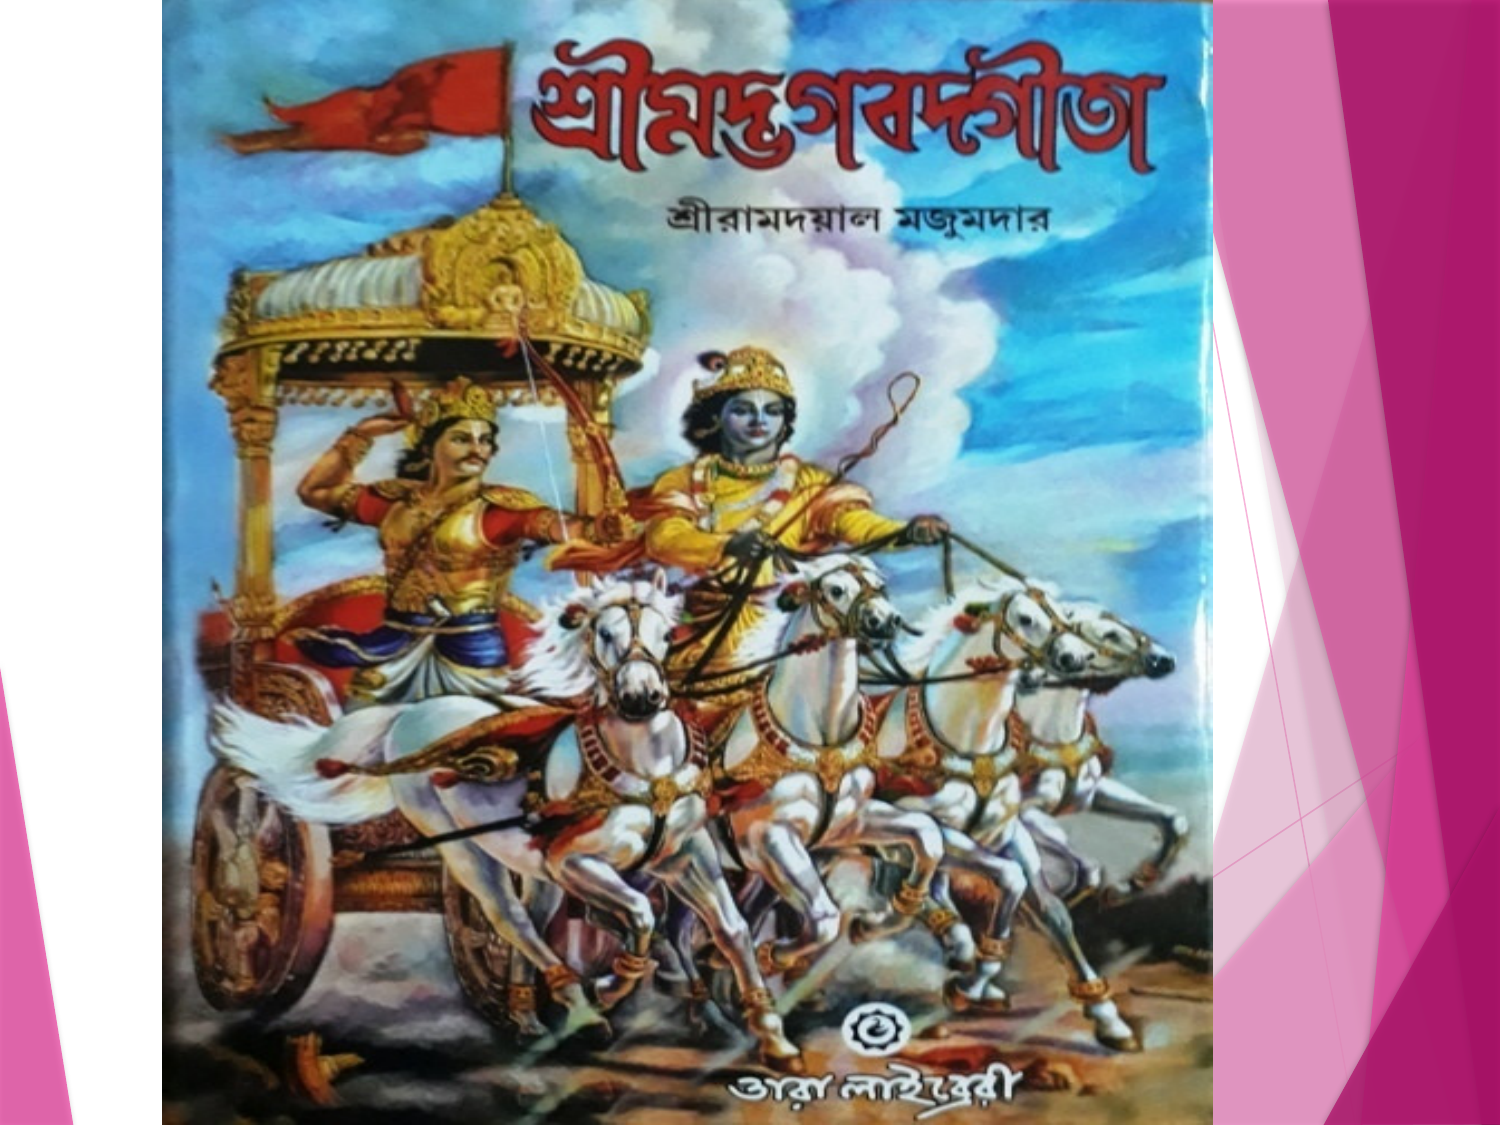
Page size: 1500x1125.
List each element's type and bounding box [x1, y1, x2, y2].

picture [161, 0, 1213, 1125]
